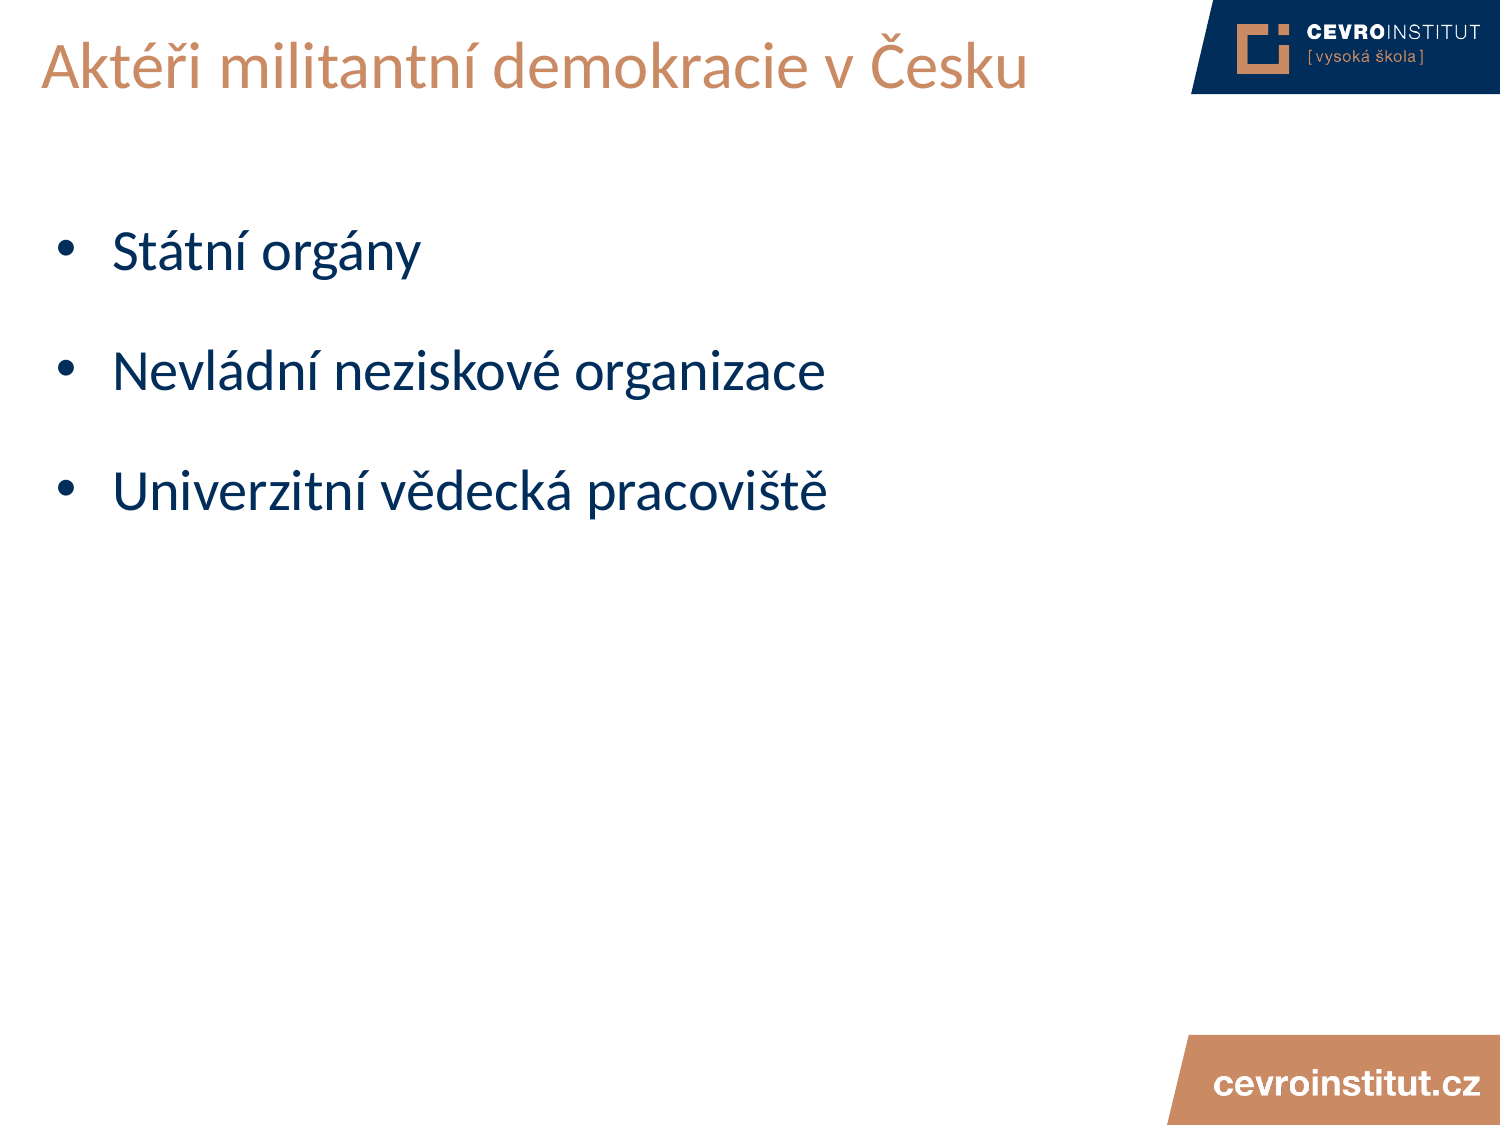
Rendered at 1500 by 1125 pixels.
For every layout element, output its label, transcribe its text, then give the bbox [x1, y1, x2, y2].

list Státní orgány Nevládní neziskové organizace Univerzitní vědecká pracoviště [40, 204, 1460, 1073]
picture [1214, 1069, 1480, 1096]
title Aktéři militantní demokracie v Česku [0, 0, 1500, 125]
